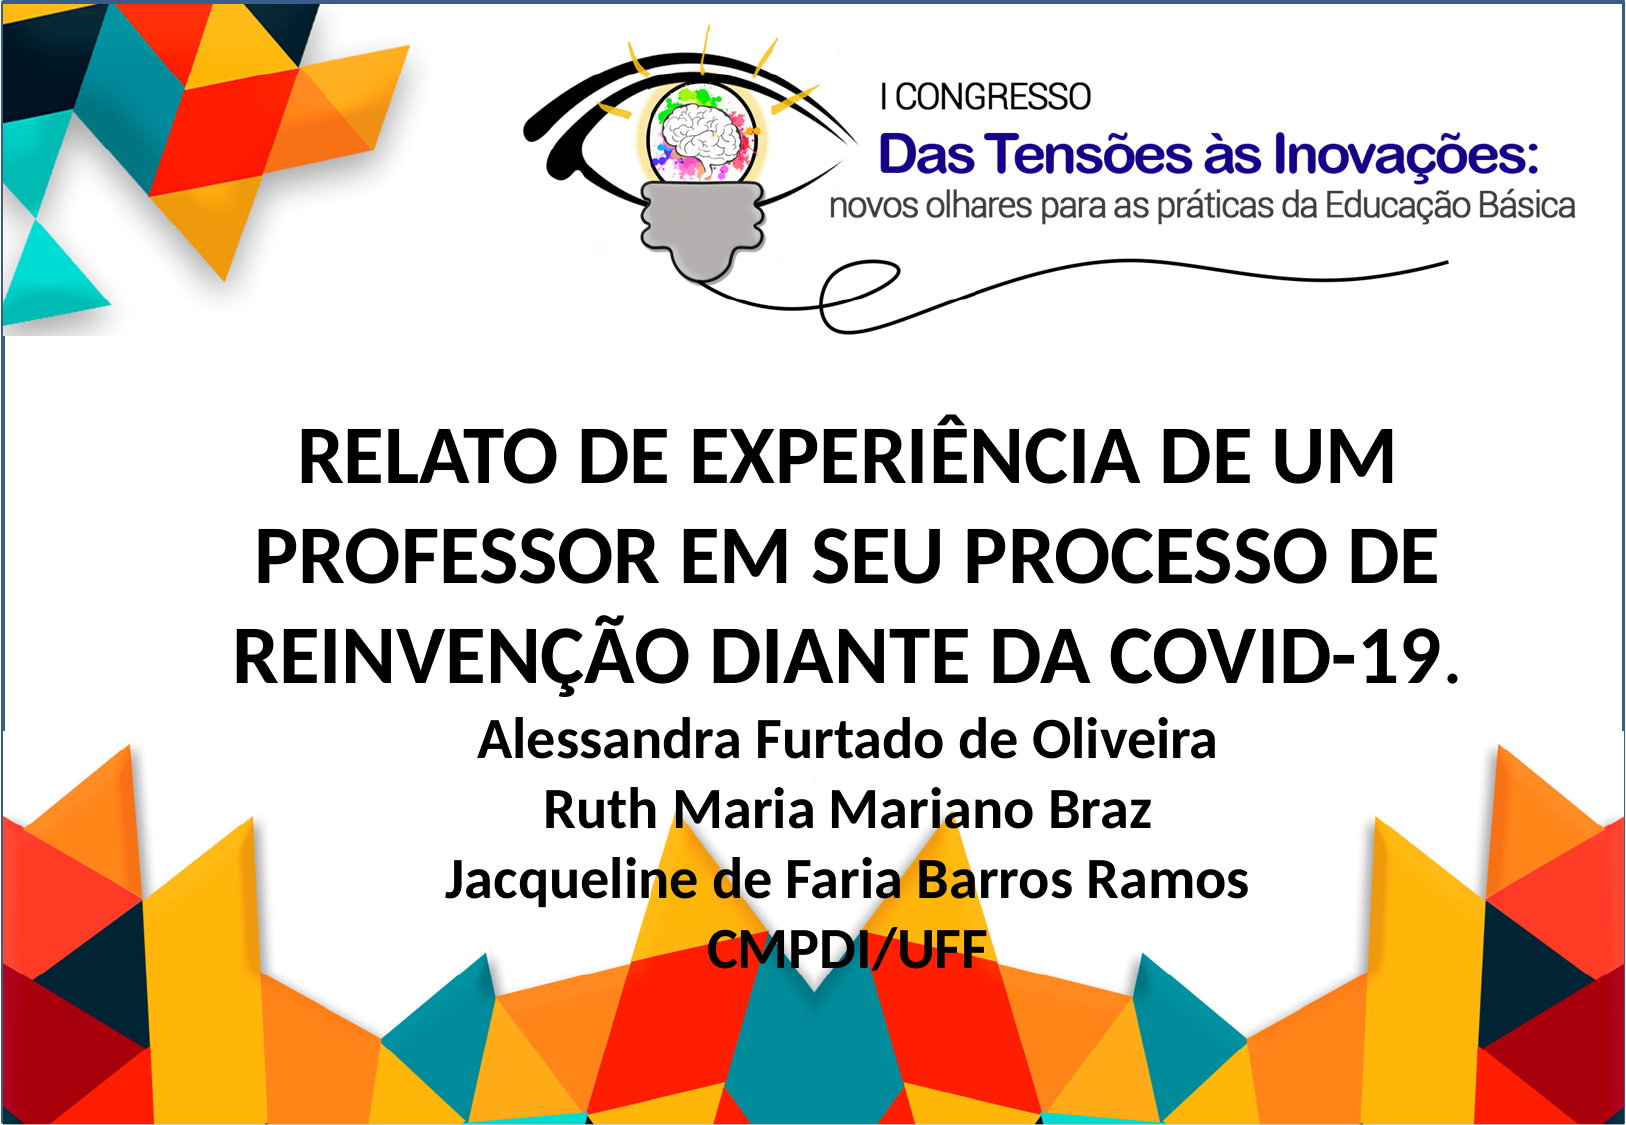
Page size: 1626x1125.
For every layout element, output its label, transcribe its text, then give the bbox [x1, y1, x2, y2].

text_box RELATO DE EXPERIÊNCIA DE UM PROFESSOR EM SEU PROCESSO DE REINVENÇÃO DIANTE DA COVID-19. Alessandra Furtado de Oliveira Ruth Maria Mariano Braz Jacqueline de Faria Barros Ramos CMPDI/UFF [162, 302, 1534, 1125]
picture [0, 0, 1626, 1125]
